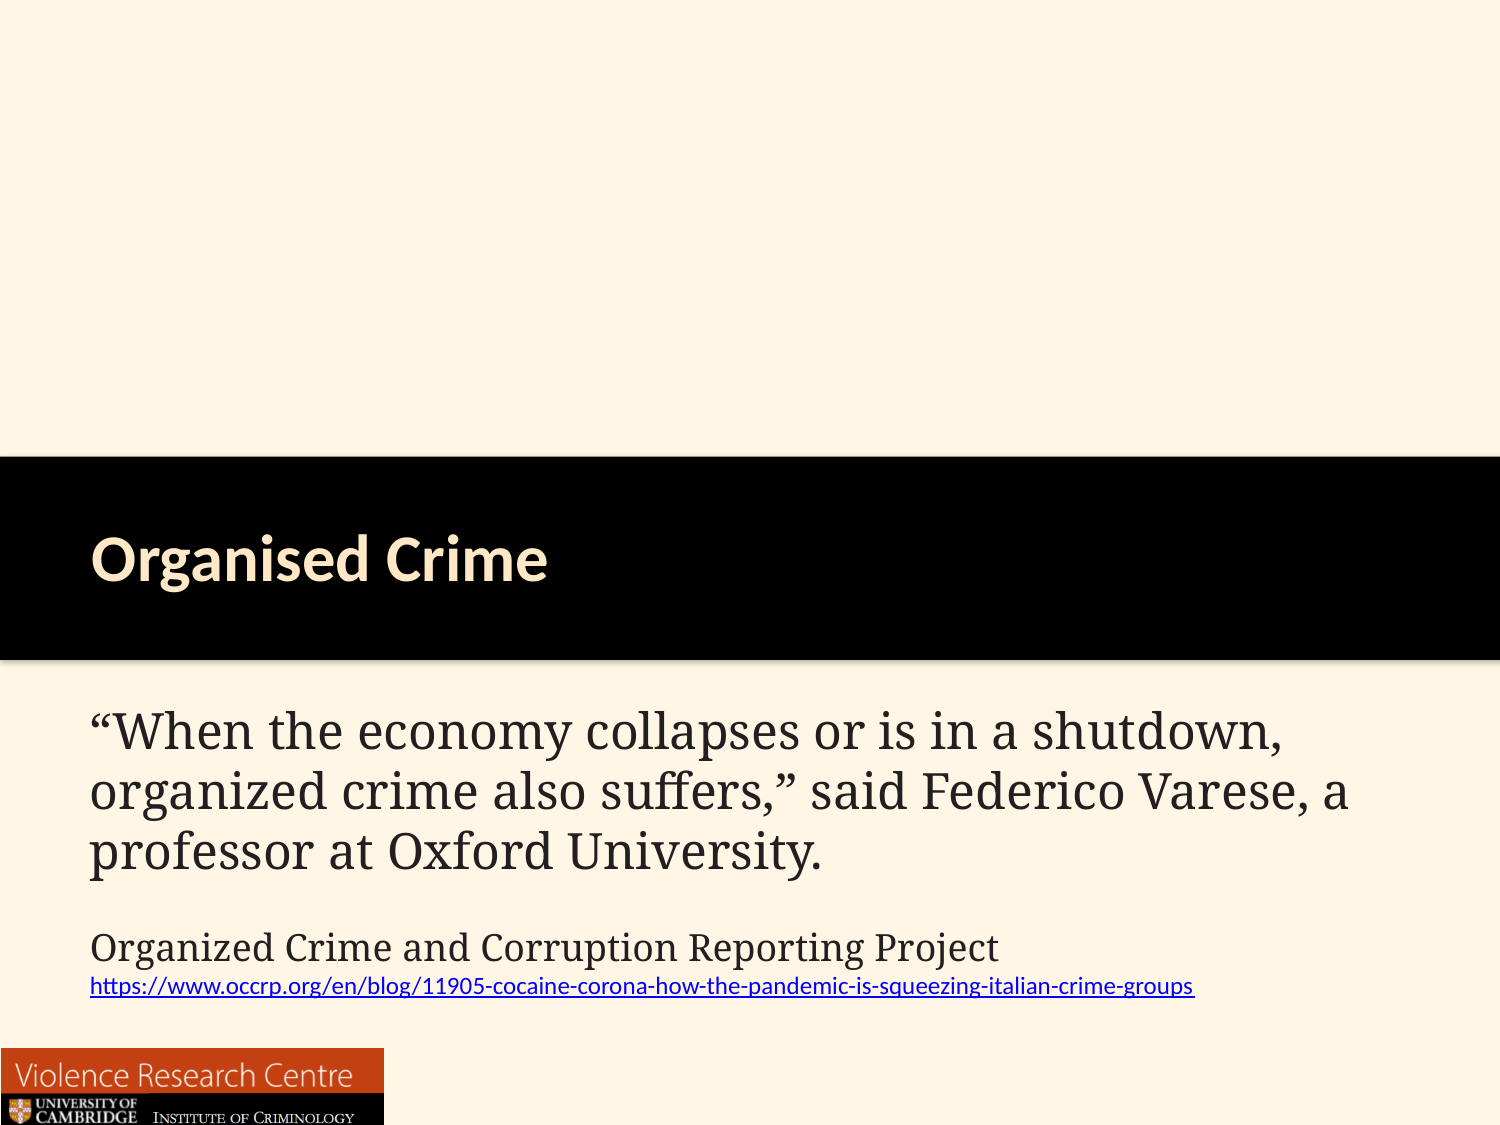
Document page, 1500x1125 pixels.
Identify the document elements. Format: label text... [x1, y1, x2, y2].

picture [1, 1048, 384, 1125]
text_box [0, 456, 1500, 661]
text_box Organised Crime [77, 507, 565, 603]
text_box “When the economy collapses or is in a shutdown, organized crime also suffers,” said Federico Varese, a professor at Oxford University. Organized Crime and Corruption Reporting Project https://www.occrp.org/en/blog/11905-cocaine-corona-how-the-pandemic-is-squeezing-italian-crime-groups [74, 691, 1409, 1037]
